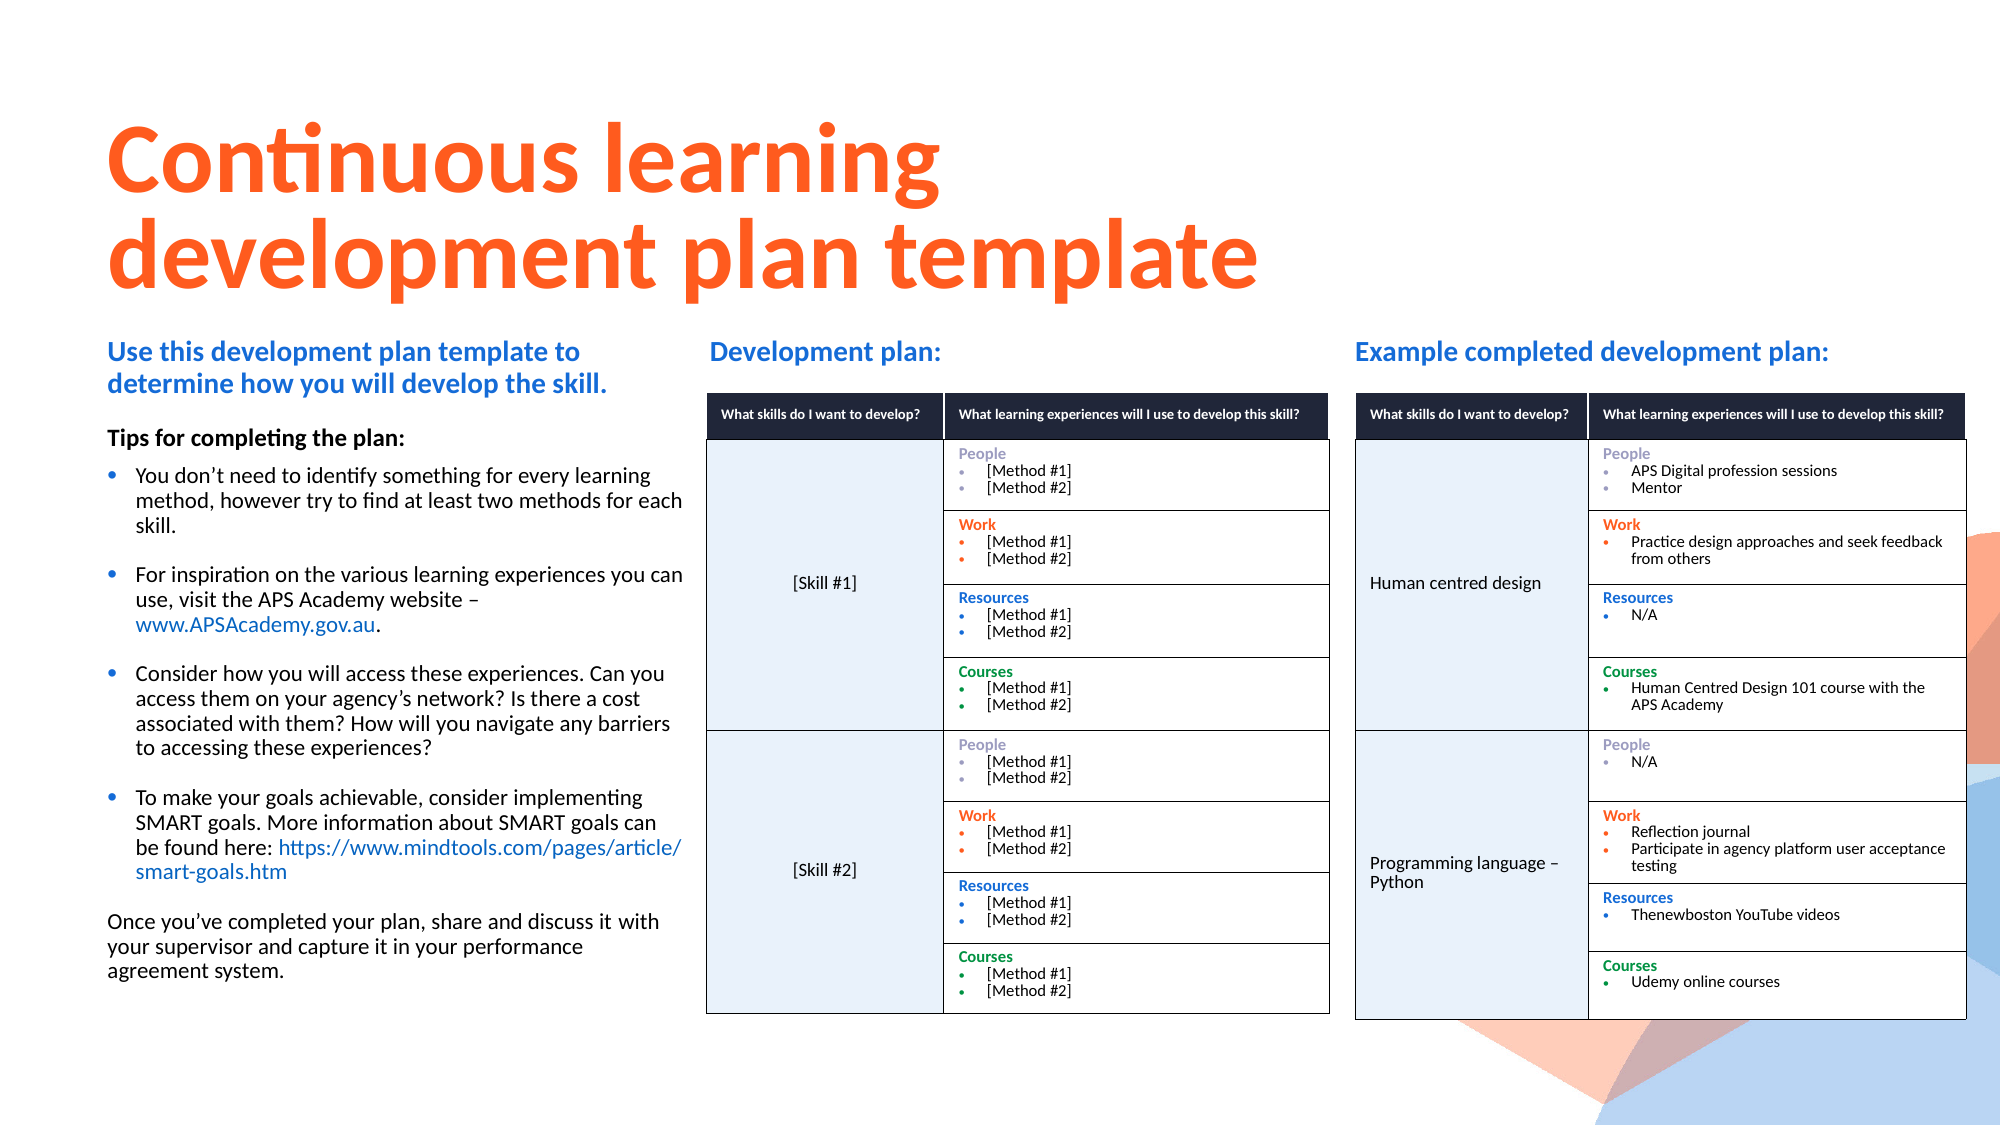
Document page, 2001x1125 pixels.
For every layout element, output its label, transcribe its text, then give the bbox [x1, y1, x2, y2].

table_cell Courses Human Centred Design 101 course with the APS Academy [1589, 658, 1966, 730]
table_cell [Skill #2] [707, 731, 943, 1013]
table_cell Resources [Method #1] [Method #2] [944, 585, 1329, 657]
table_cell People [Method #1] [Method #2] [944, 731, 1329, 801]
table_cell People [Method #1] [Method #2] [944, 440, 1329, 510]
text_box Development plan: [694, 329, 1318, 379]
table_cell [Skill #1] [707, 440, 943, 730]
table_header What skills do I want to develop? [1356, 393, 1587, 439]
table_cell Work [Method #1] [Method #2] [944, 802, 1329, 872]
list Use this development plan template to determine how you will develop the skill. Tips for completing the plan: You don’t need to identify something for every learning method, however try to find at least two methods for each skill. For inspiration on the various learning experiences you can use, visit the APS Academy website – www.APSAcademy.gov.au. Consider how you will access these experiences. Can you access them on your agency’s network? Is there a cost associated with them? How will you navigate any barriers to accessing these experiences? To make your goals achievable, consider implementing SMART goals. More information about SMART goals can be found here: https://www.mindtools.com/pages/article/smart-goals.htm Once you’ve completed your plan, share and discuss it with your supervisor and capture it in your performance agreement system. [92, 329, 704, 1093]
picture [0, 0, 2000, 1125]
table_cell Resources [Method #1] [Method #2] [944, 873, 1329, 943]
table_cell Courses [Method #1] [Method #2] [944, 944, 1329, 1013]
title Continuous learning development plan template [92, 52, 1471, 316]
table_cell Resources N/A [1589, 585, 1966, 657]
table_cell Programming language – Python [1356, 731, 1588, 1019]
table_cell Courses [Method #1] [Method #2] [944, 658, 1329, 730]
table_cell People APS Digital profession sessions Mentor [1589, 440, 1966, 510]
table_cell Courses Udemy online courses [1589, 952, 1966, 1019]
table_header What learning experiences will I use to develop this skill? [1589, 393, 1965, 439]
table_cell People N/A [1589, 731, 1966, 801]
table_header What learning experiences will I use to develop this skill? [945, 393, 1328, 439]
table_cell Human centred design [1356, 440, 1588, 730]
table_cell Resources Thenewboston YouTube videos [1589, 884, 1966, 951]
table_header What skills do I want to develop? [707, 393, 943, 439]
text_box Example completed development plan: [1340, 328, 1979, 378]
table_cell Work Reflection journal Participate in agency platform user acceptance testing [1589, 802, 1966, 883]
table_cell Work Practice design approaches and seek feedback from others [1589, 511, 1966, 584]
table_cell Work [Method #1] [Method #2] [944, 511, 1329, 584]
